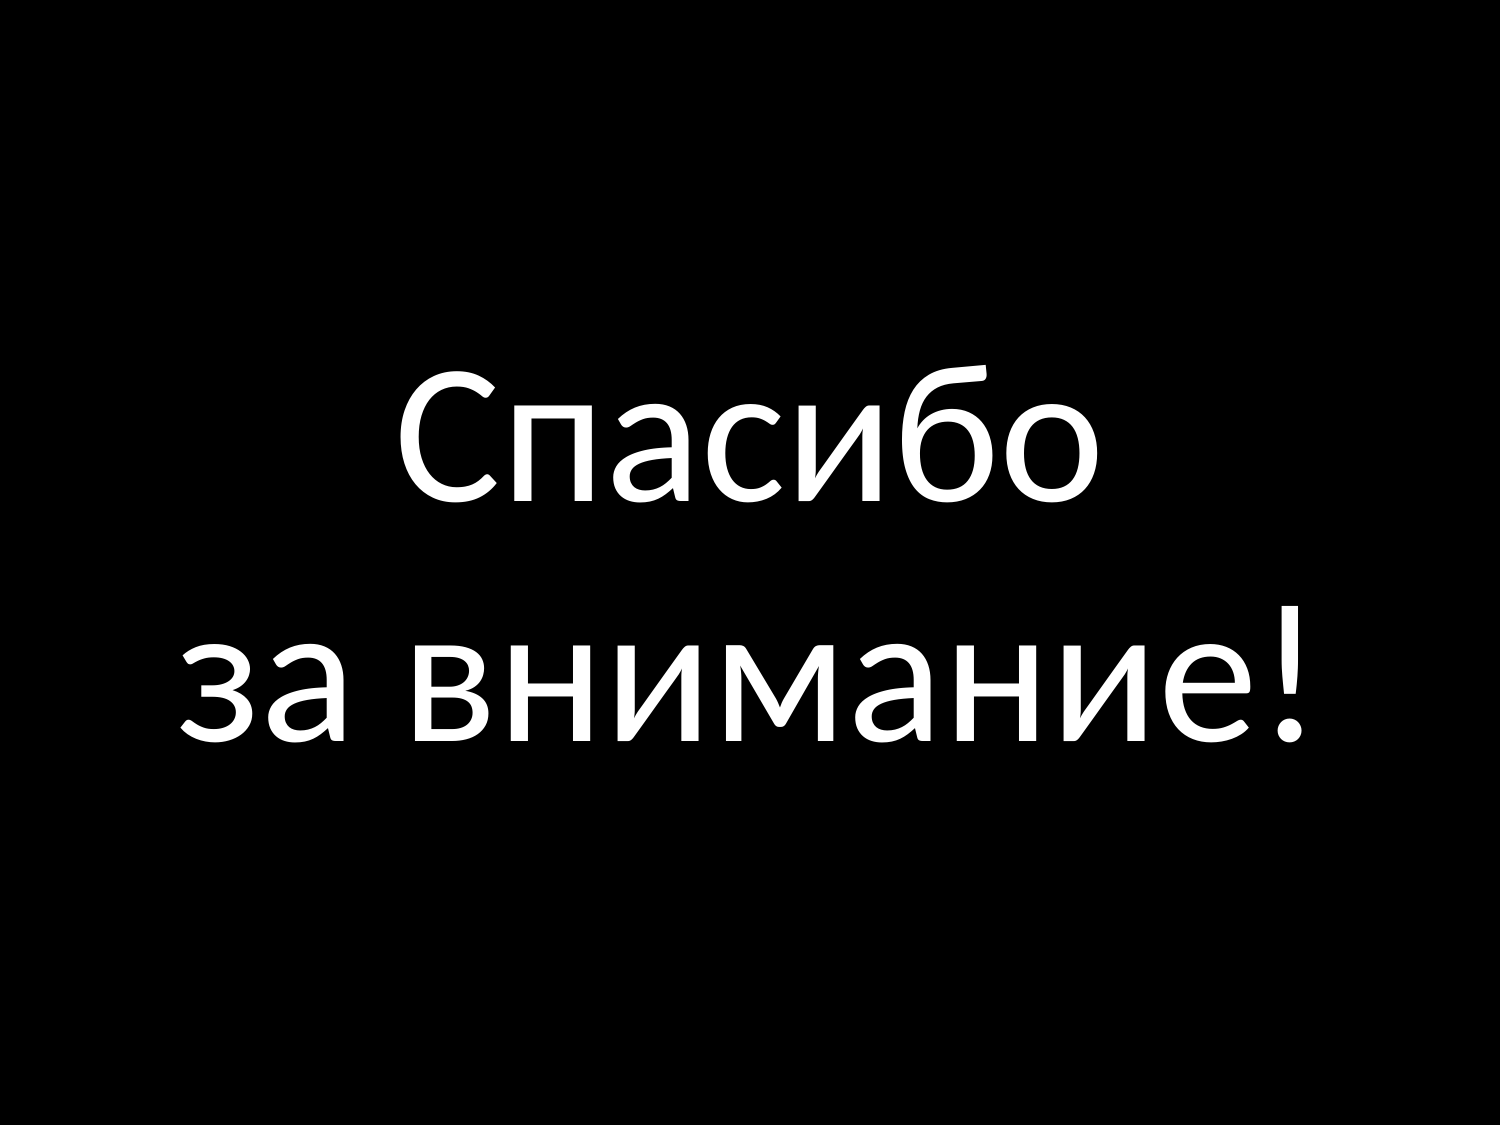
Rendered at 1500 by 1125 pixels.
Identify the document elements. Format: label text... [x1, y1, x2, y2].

title Спасибо за внимание! [112, 420, 1388, 662]
